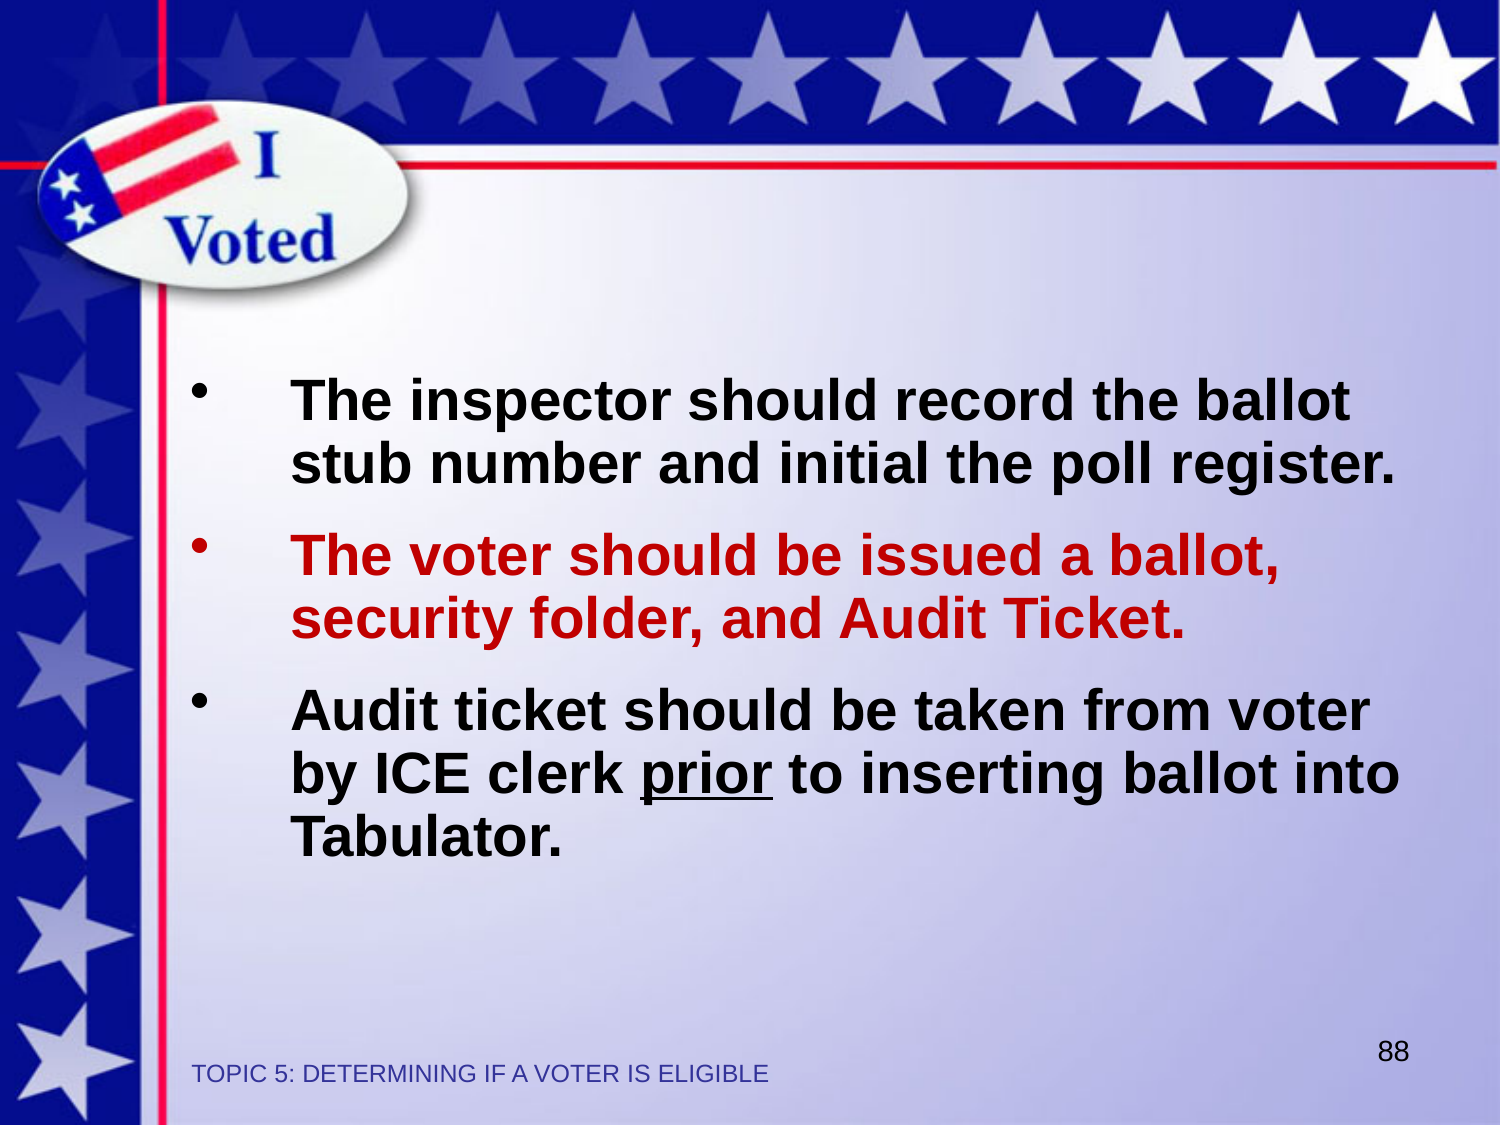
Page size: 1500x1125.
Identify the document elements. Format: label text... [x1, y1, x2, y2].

list The inspector should record the ballot stub number and initial the poll register. The voter should be issued a ballot, security folder, and Audit Ticket. Audit ticket should be taken from voter by ICE clerk prior to inserting ballot into Tabulator. [174, 362, 1438, 1038]
text_box TOPIC 5: DETERMINING IF A VOTER IS ELIGIBLE [176, 1050, 786, 1095]
picture [0, 0, 1500, 1125]
slide_number 88 [1074, 1024, 1426, 1103]
